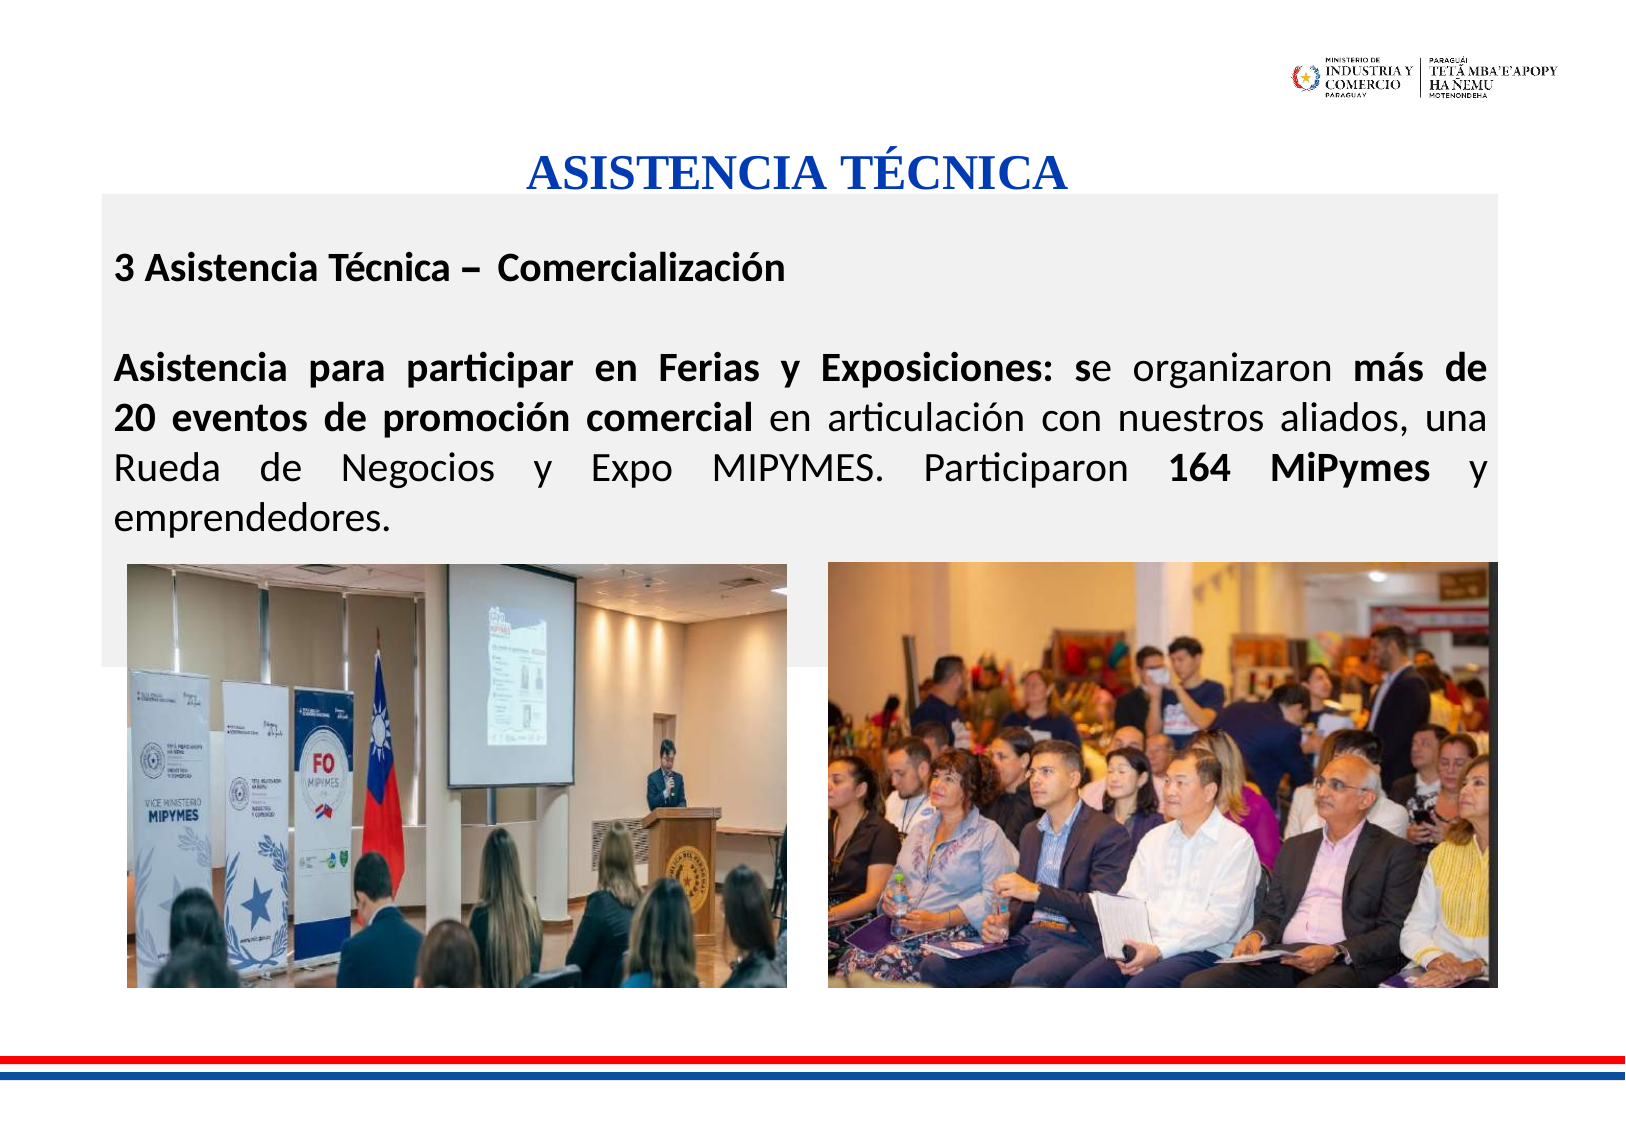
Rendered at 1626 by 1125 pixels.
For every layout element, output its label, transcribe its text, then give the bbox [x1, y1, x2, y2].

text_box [126, 562, 1499, 988]
title ASISTENCIA TÉCNICA [122, 98, 1503, 328]
text_box 3 Asistencia Técnica – Comercialización Asistencia para participar en Ferias y Exposiciones: se organizaron más de 20 eventos de promoción comercial en articulación con nuestros aliados, una Rueda de Negocios y Expo MIPYMES. Participaron 164 MiPymes y emprendedores. [111, 237, 1488, 541]
text_box [101, 193, 1498, 667]
picture [1290, 56, 1558, 99]
text_box [0, 1072, 1625, 1081]
text_box [0, 1056, 1625, 1065]
